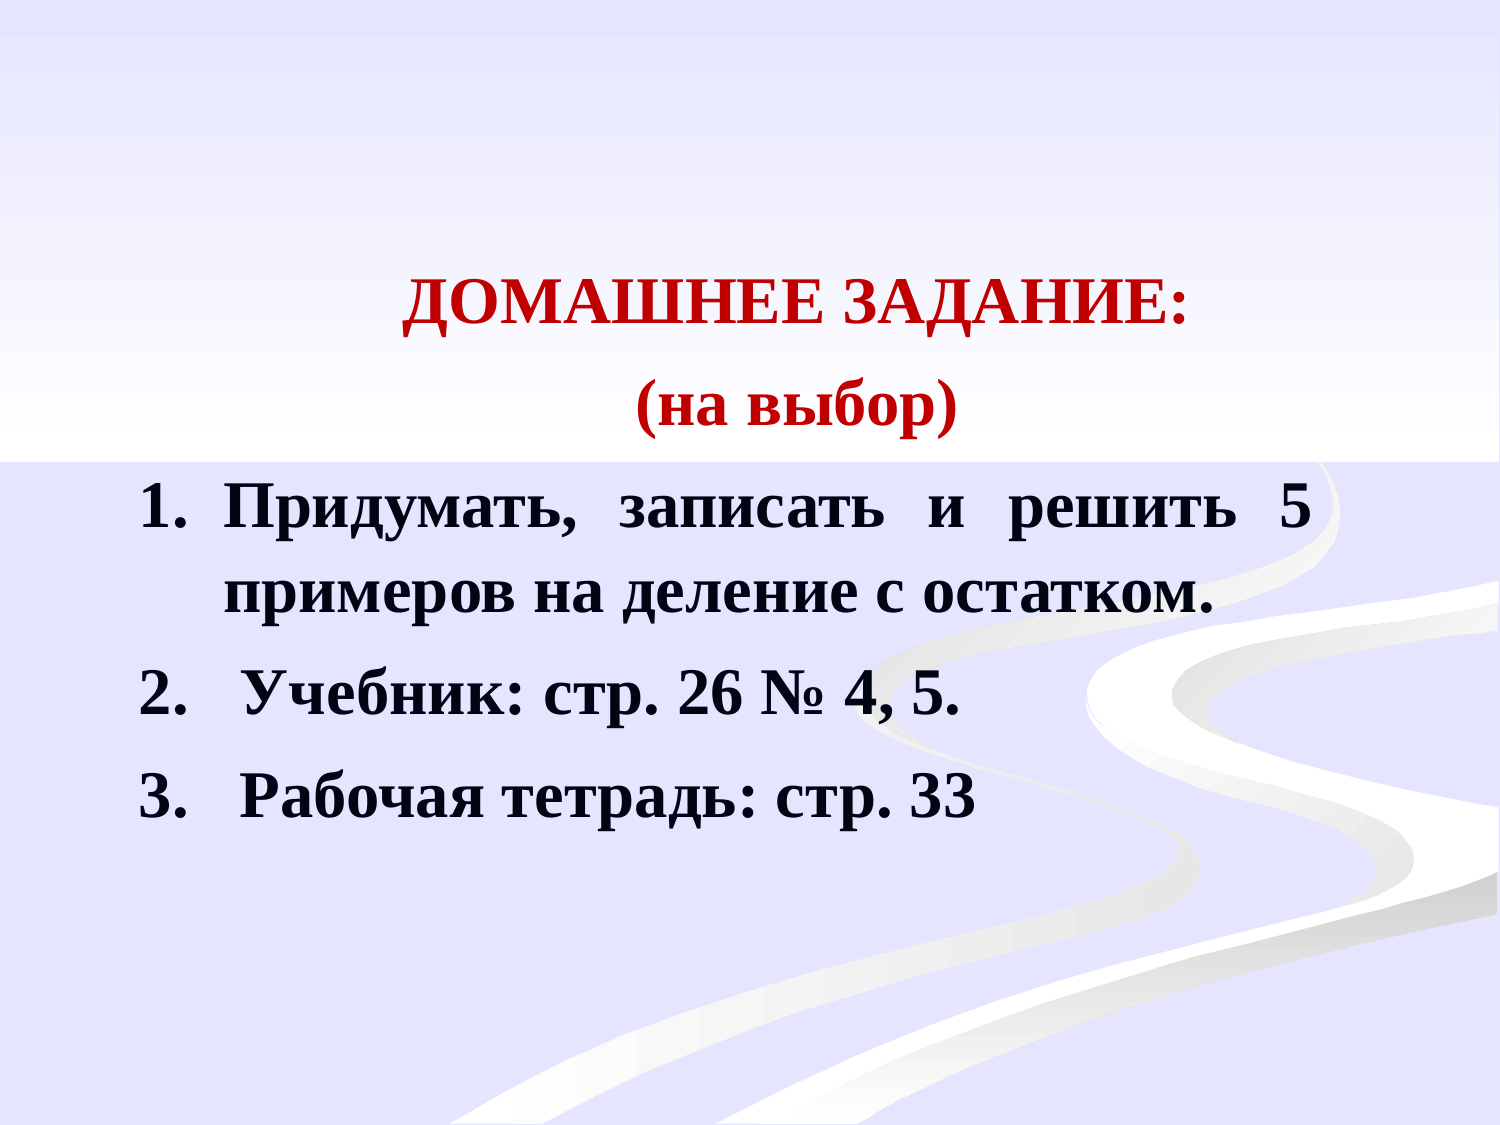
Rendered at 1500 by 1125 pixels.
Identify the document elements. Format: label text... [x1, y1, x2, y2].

text_box ДОМАШНЕЕ ЗАДАНИЕ: (на выбор) Придумать, записать и решить 5 примеров на деление с остатком. Учебник: стр. 26 № 4, 5. Рабочая тетрадь: стр. 33 [123, 243, 1329, 838]
